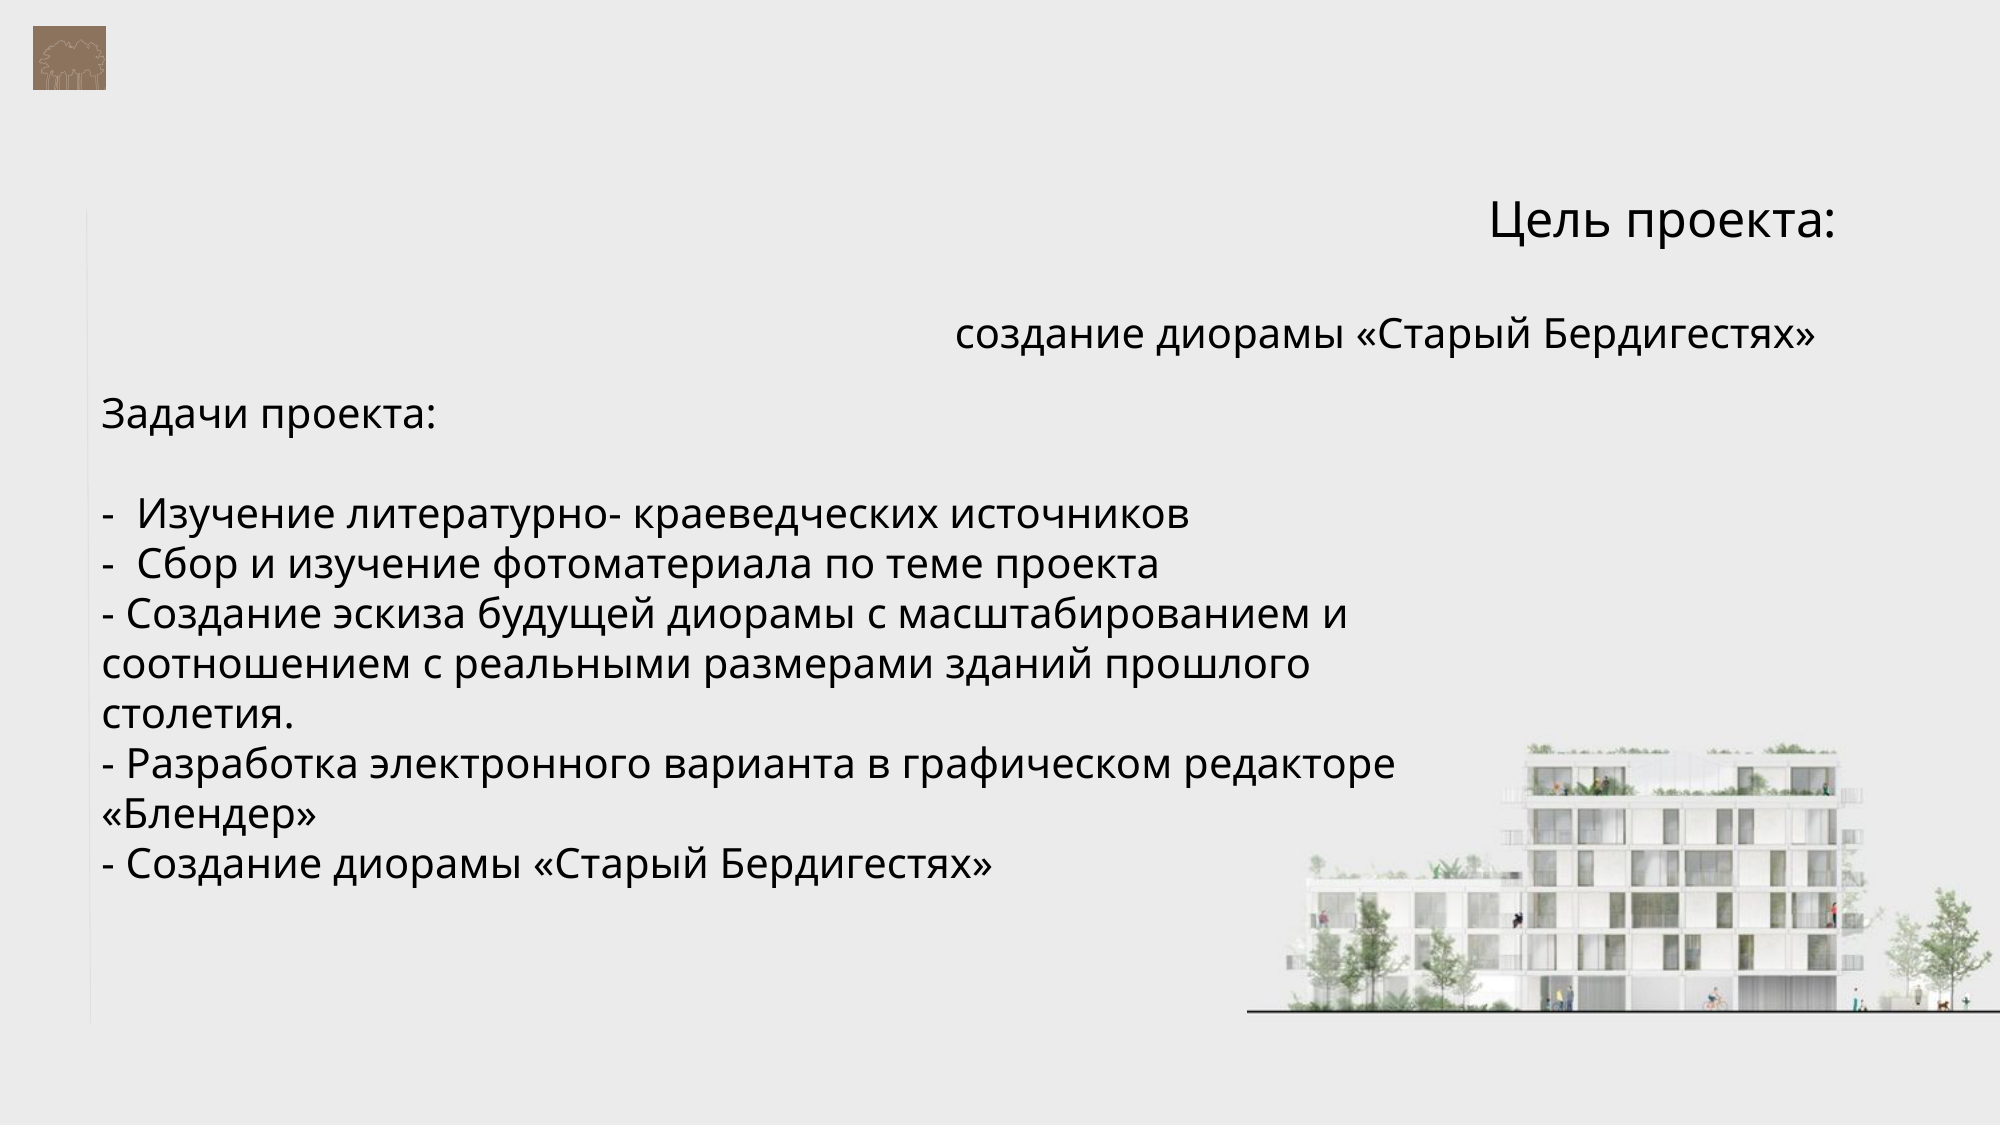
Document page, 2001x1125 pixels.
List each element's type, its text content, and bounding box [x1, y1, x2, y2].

text_box Задачи проекта: - Изучение литературно- краеведческих источников - Сбор и изучение фотоматериала по теме проекта - Создание эскиза будущей диорамы с масштабированием и соотношением с реальными размерами зданий прошлого столетия. - Разработка электронного варианта в графическом редакторе «Блендер» - Создание диорамы «Старый Бердигестях» [86, 379, 1247, 1035]
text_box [86, 209, 91, 1024]
text_box Цель проекта: создание диорамы «Старый Бердигестях» [854, 179, 1247, 379]
picture [1247, 179, 2000, 1125]
picture [33, 26, 106, 90]
